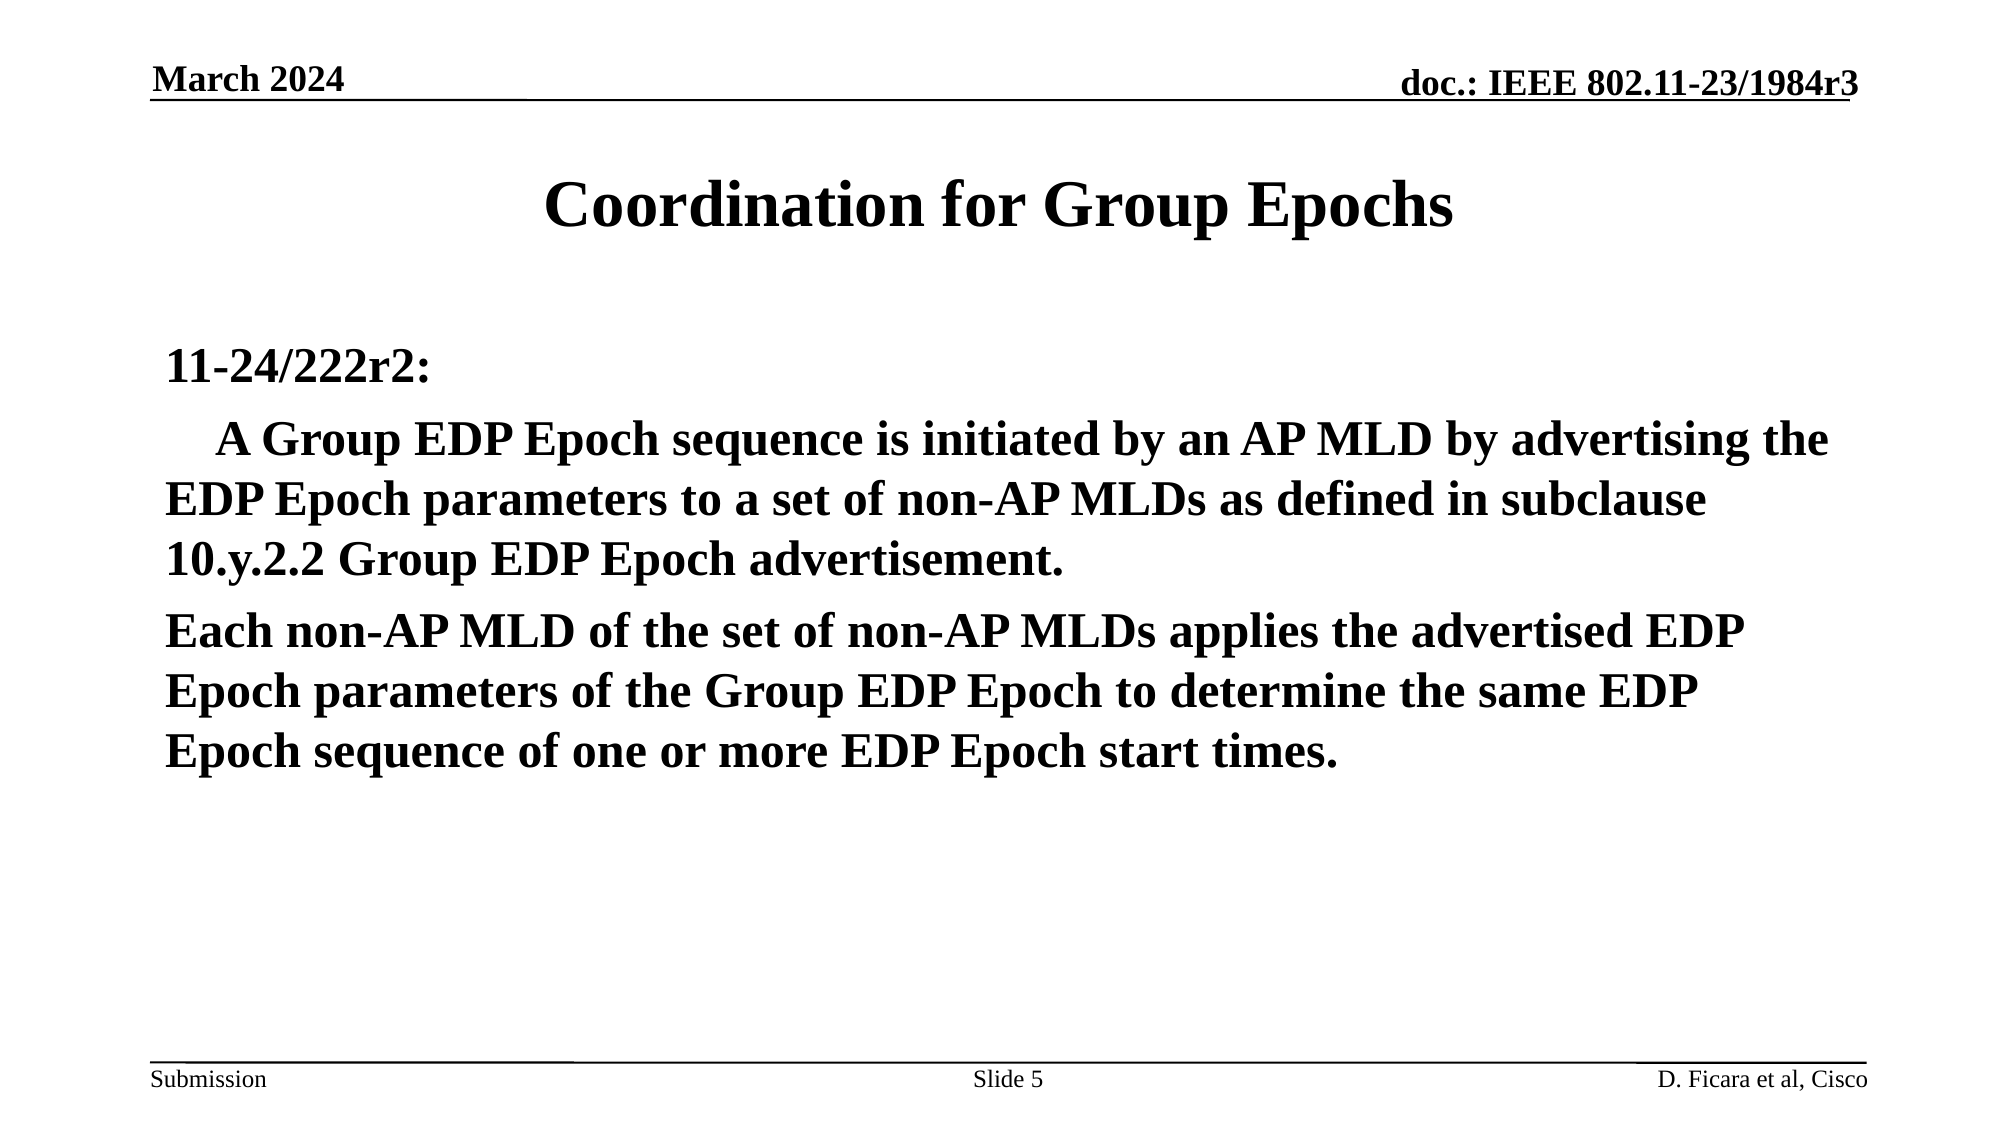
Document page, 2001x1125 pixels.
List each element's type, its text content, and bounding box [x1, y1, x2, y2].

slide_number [152, 54, 563, 100]
list 11-24/222r2: A Group EDP Epoch sequence is initiated by an AP MLD by advertising the EDP Epoch parameters to a set of non-AP MLDs as defined in subclause 10.y.2.2 Group EDP Epoch advertisement. Each non-AP MLD of the set of non-AP MLDs applies the advertised EDP Epoch parameters of the Group EDP Epoch to determine the same EDP Epoch sequence of one or more EDP Epoch start times. [149, 324, 1850, 1000]
title Coordination for Group Epochs [149, 112, 1850, 288]
footer D. Ficara et al, Cisco [1171, 1061, 1869, 1093]
slide_number Slide 5 [950, 1061, 1067, 1123]
